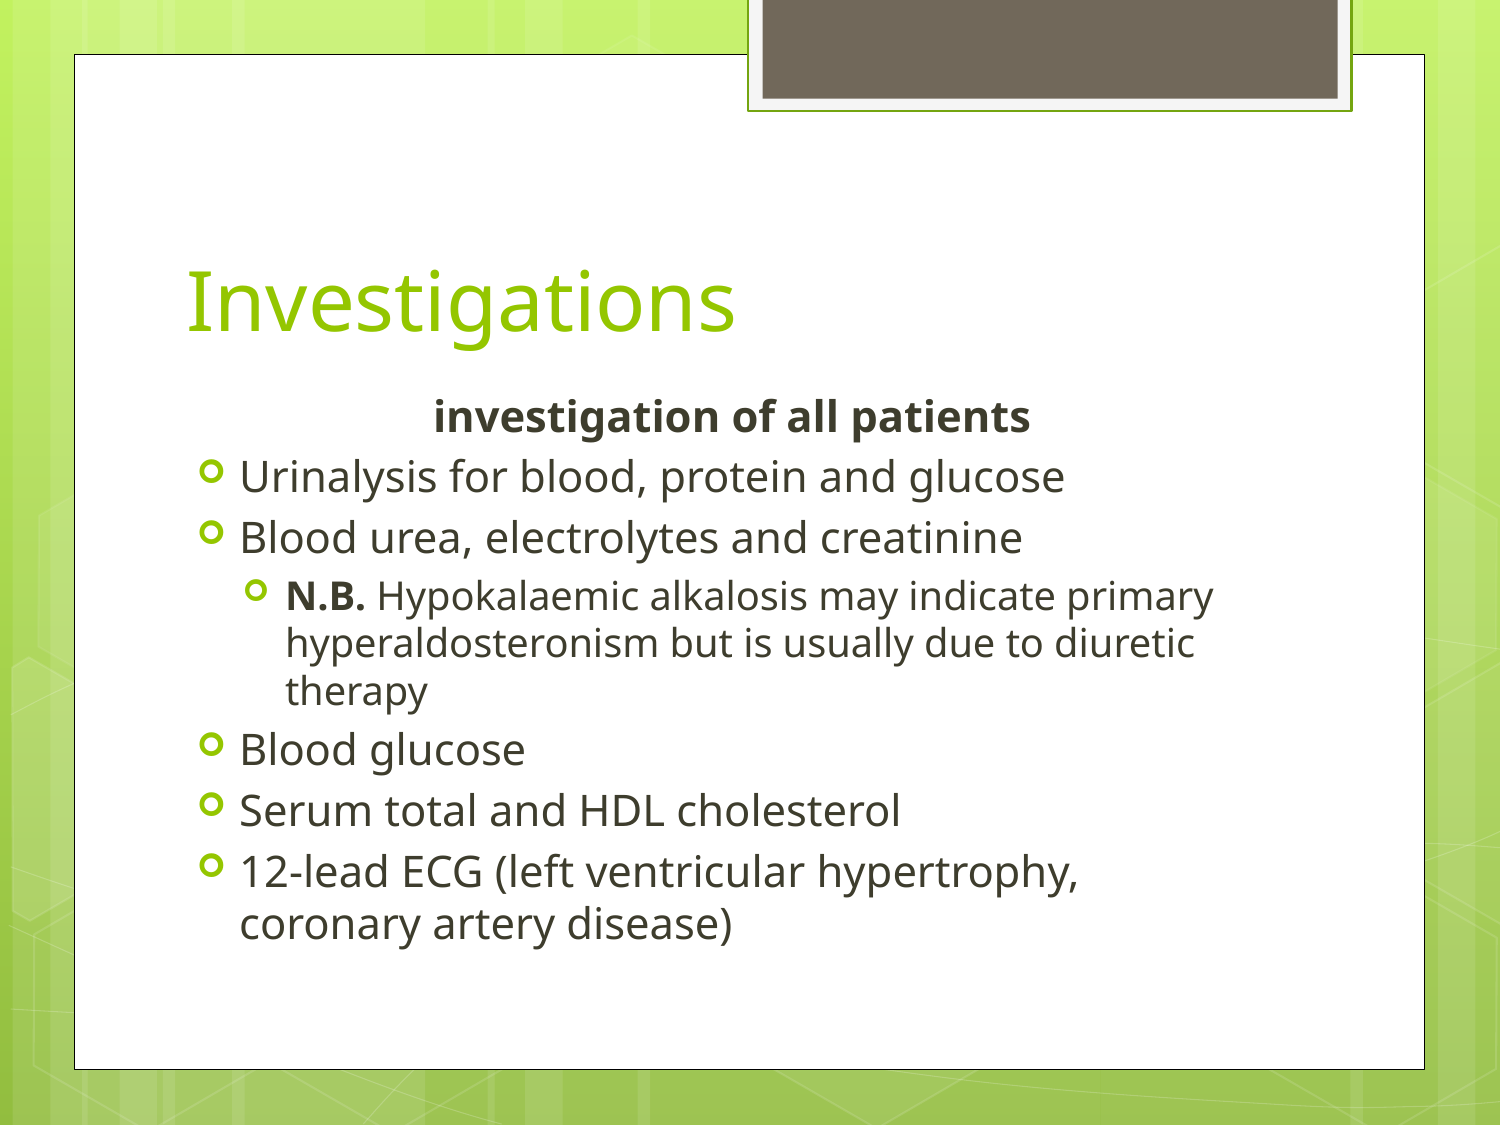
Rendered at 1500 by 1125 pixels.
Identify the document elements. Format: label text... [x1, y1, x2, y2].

list investigation of all patients Urinalysis for blood, protein and glucose Blood urea, electrolytes and creatinine N.B. Hypokalaemic alkalosis may indicate primary hyperaldosteronism but is usually due to diuretic therapy Blood glucose Serum total and HDL cholesterol 12-lead ECG (left ventricular hypertrophy, coronary artery disease) [171, 381, 1283, 957]
title Investigations [171, 168, 1324, 357]
